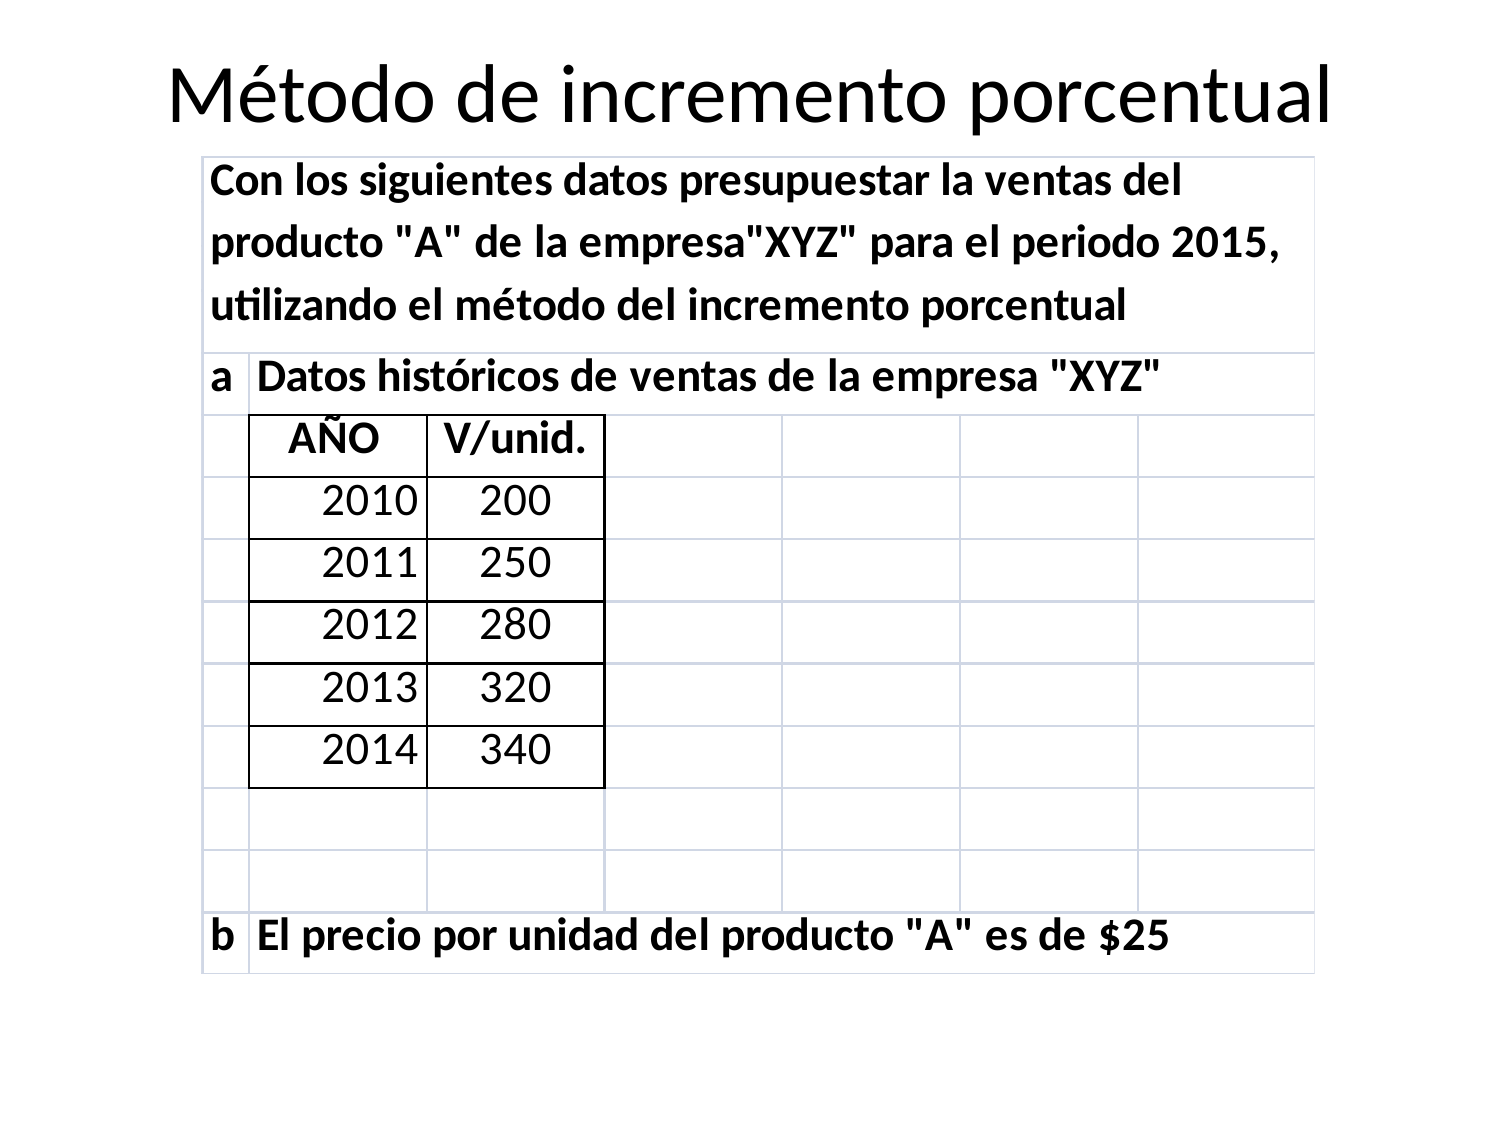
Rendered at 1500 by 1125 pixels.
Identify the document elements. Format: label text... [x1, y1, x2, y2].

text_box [201, 155, 1317, 977]
title Método de incremento porcentual [75, 45, 1425, 233]
